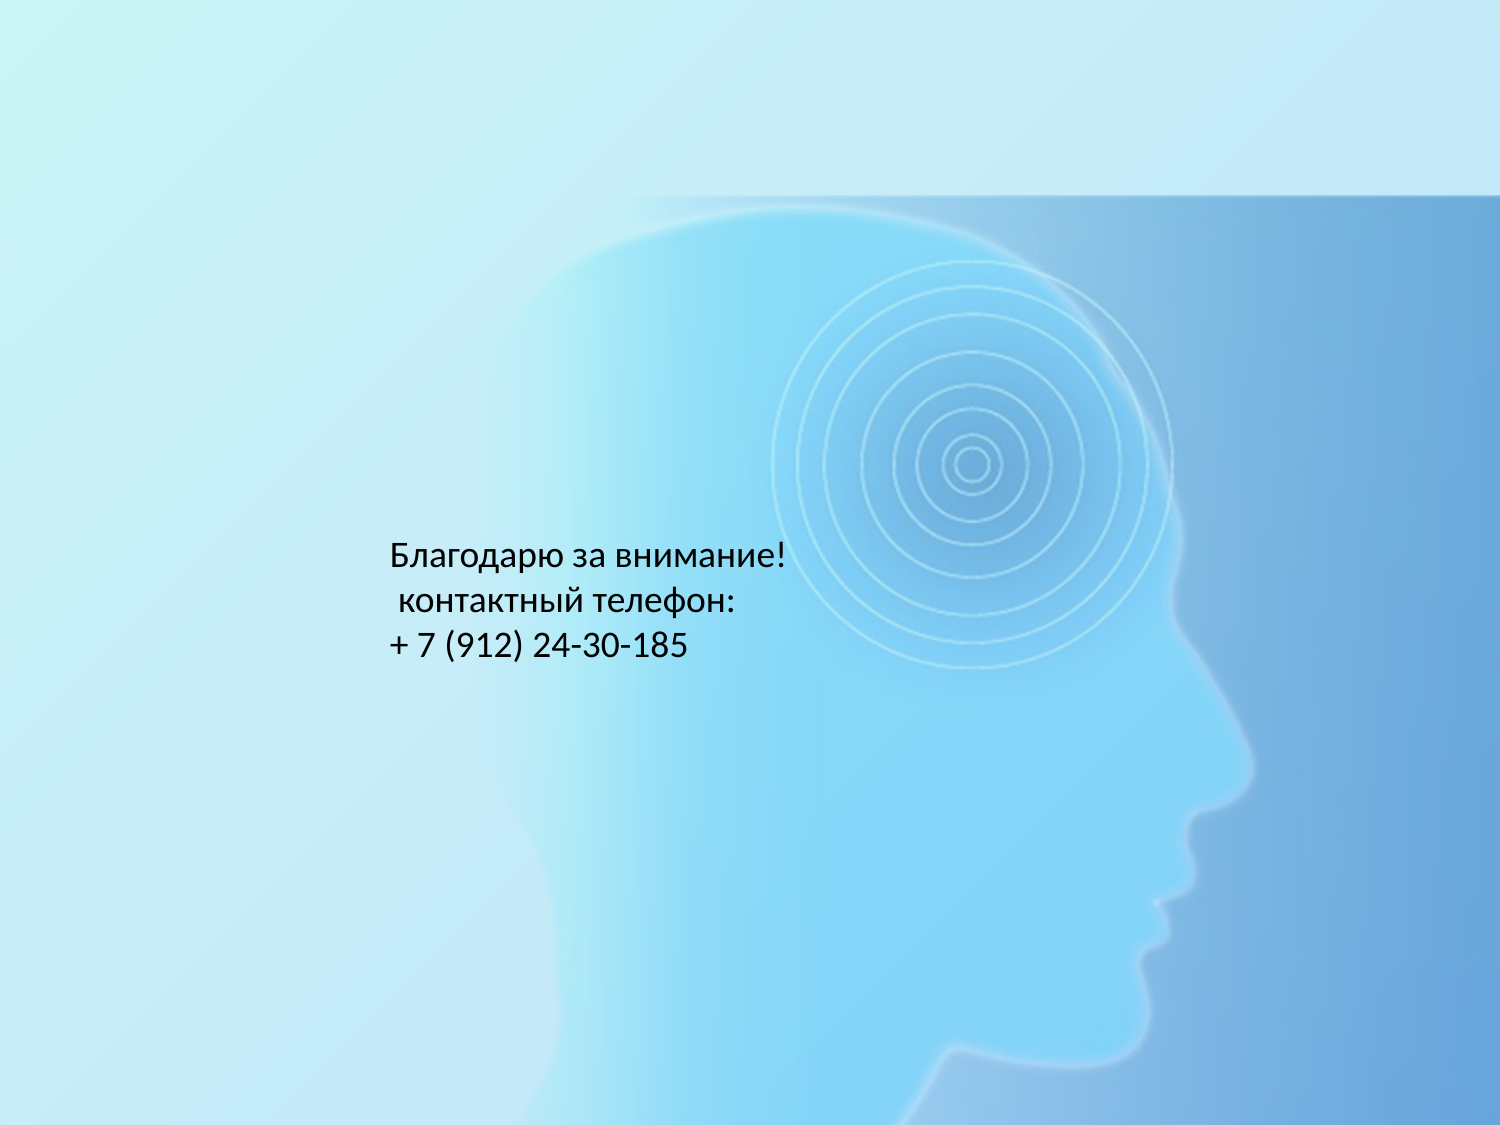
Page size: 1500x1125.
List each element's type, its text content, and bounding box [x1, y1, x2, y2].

picture [0, 0, 1500, 1125]
text_box Благодарю за внимание! контактный телефон: + 7 (912) 24-30-185 [374, 522, 1125, 672]
